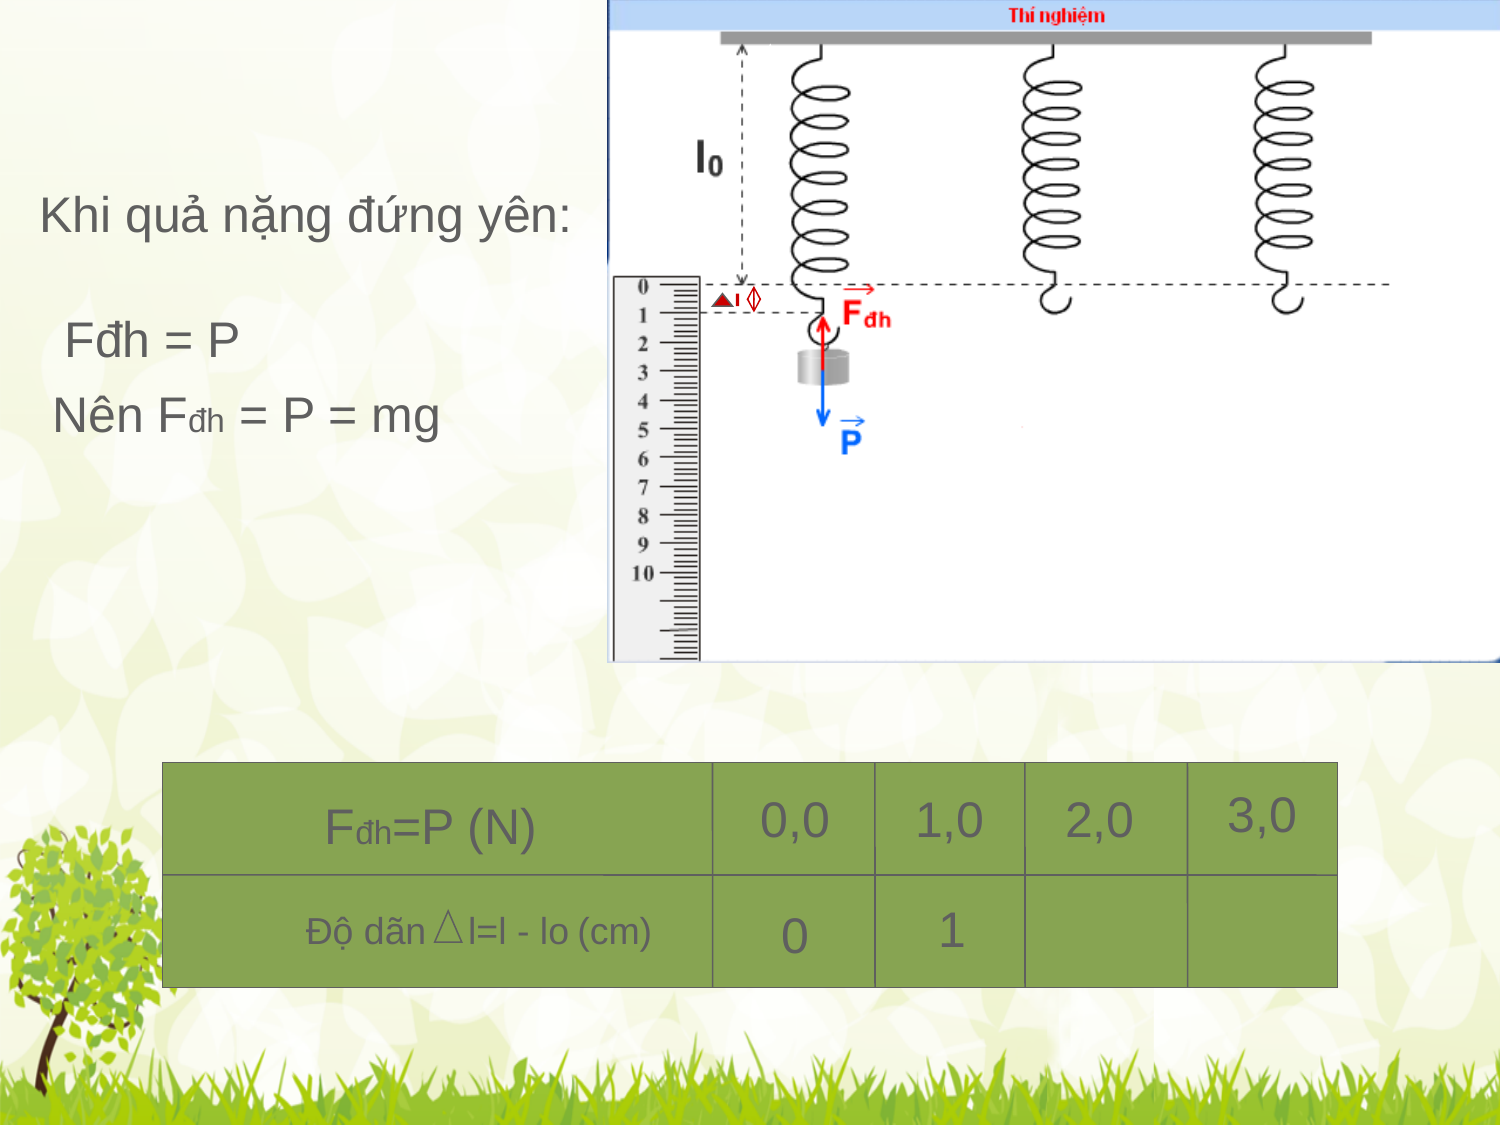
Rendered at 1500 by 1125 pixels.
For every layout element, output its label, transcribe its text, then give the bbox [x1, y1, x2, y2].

text_box Fđh = P [49, 299, 413, 375]
text_box Khi quả nặng đứng yên: [24, 174, 607, 310]
picture [0, 0, 1500, 1125]
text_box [712, 293, 738, 307]
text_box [162, 762, 1338, 988]
text_box Nên Fđh = P = mg [37, 374, 500, 450]
